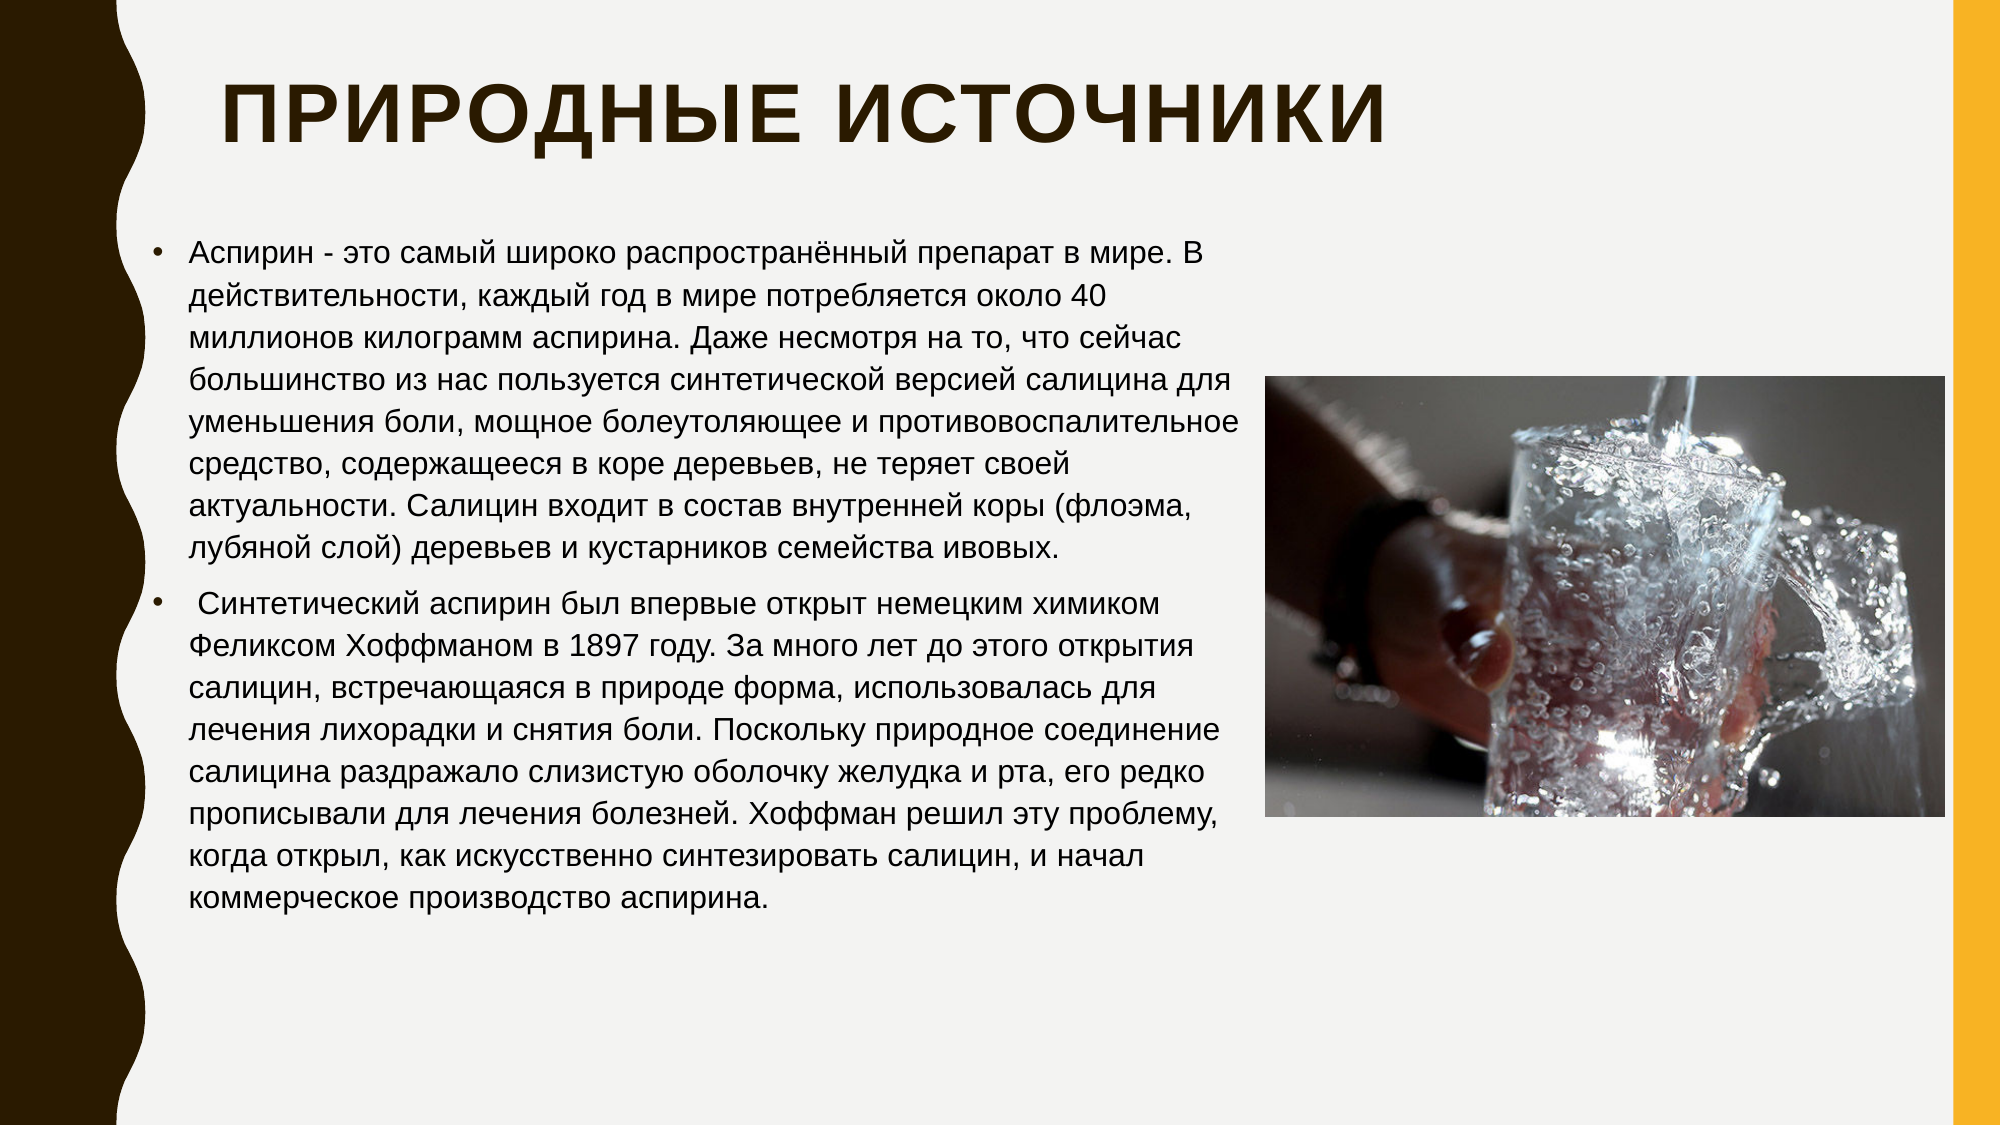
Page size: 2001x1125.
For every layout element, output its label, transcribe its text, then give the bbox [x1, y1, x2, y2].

picture [1265, 376, 1945, 817]
title Природные источники [205, 62, 1875, 308]
list Аспирин - это самый широко распростpaнённый препарат в мире. В действительности, каждый год в мире потребляется около 40 миллионов килограмм аспирина. Даже несмотря на то, что сейчас большинство из нас пользуется синтетической версией салицина для уменьшения боли, мощное болеутоляющее и противовоспалительное средство, содержащееся в коре деревьев, не теряет своей актуальности. Салицин входит в состав внутренней коры (флоэма, лубяной слой) деревьев и кустарников семейства ивовых. Синтетический аспирин был впервые открыт немецким химиком Феликсом Хоффманом в 1897 году. За много лет до этого открытия салицин, встречающаяся в природе форма, использовалась для лечения лихорадки и снятия боли. Поскольку природное соединение салицина раздражало слизистую оболочку желудка и рта, его редко прописывали для лечения болезней. Хоффман решил эту проблему, когда открыл, как искусственно синтезировать салицин, и начал коммерческое производство аспирина. [137, 220, 1266, 935]
